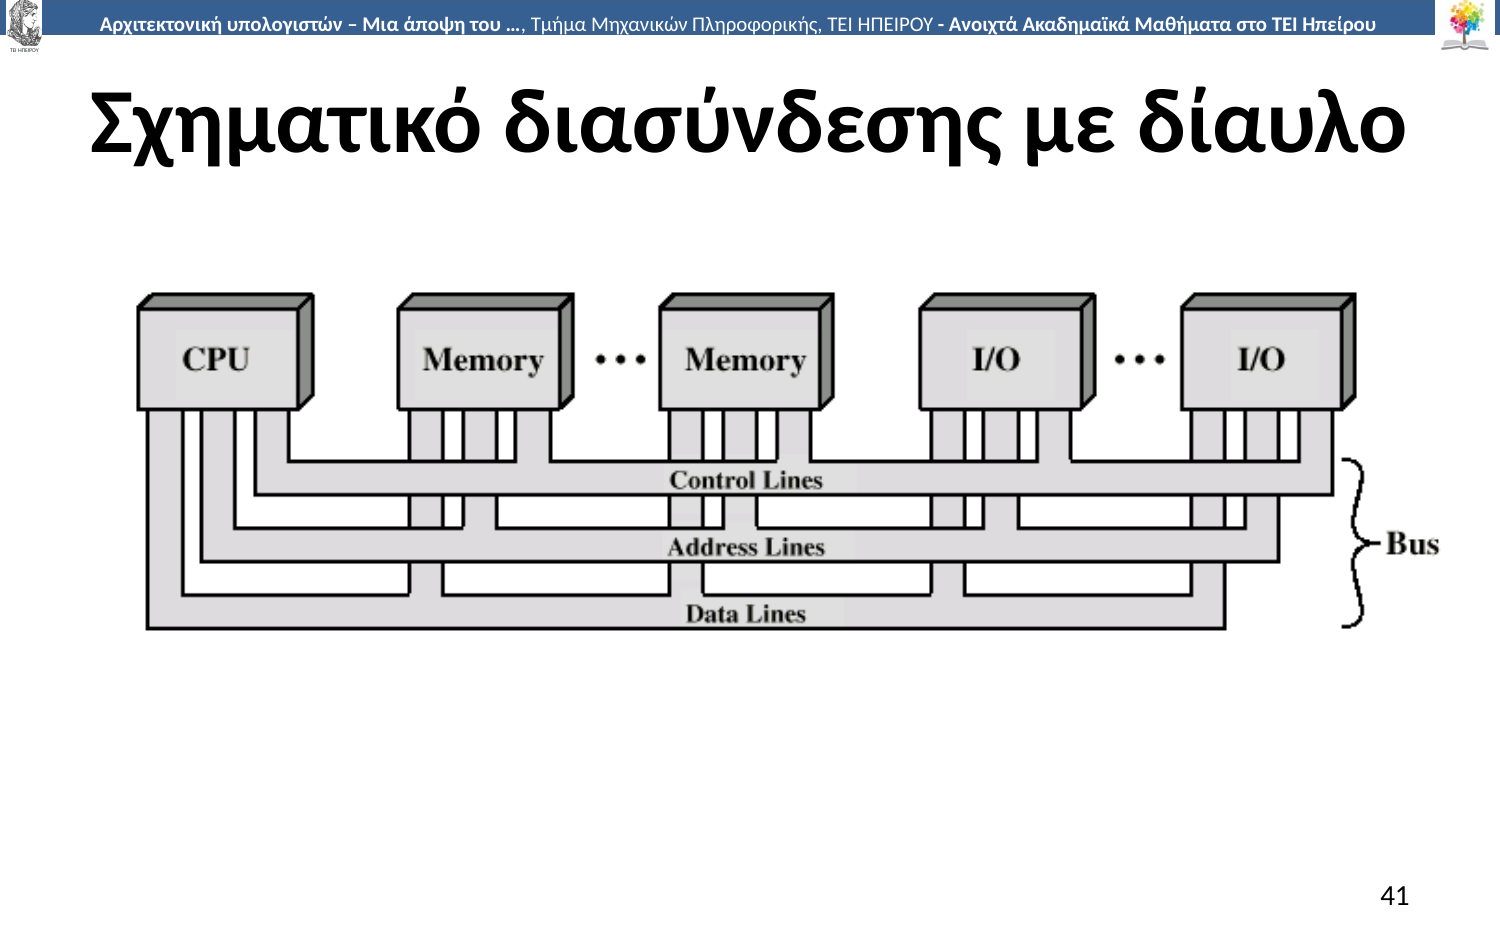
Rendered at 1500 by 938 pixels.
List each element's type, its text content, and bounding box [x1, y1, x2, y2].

picture [6, 0, 42, 54]
slide_number 41 [1074, 868, 1425, 919]
picture [1435, 0, 1495, 52]
picture [135, 291, 1474, 662]
title Σχηματικό διασύνδεσης με δίαυλο [75, 37, 1425, 194]
